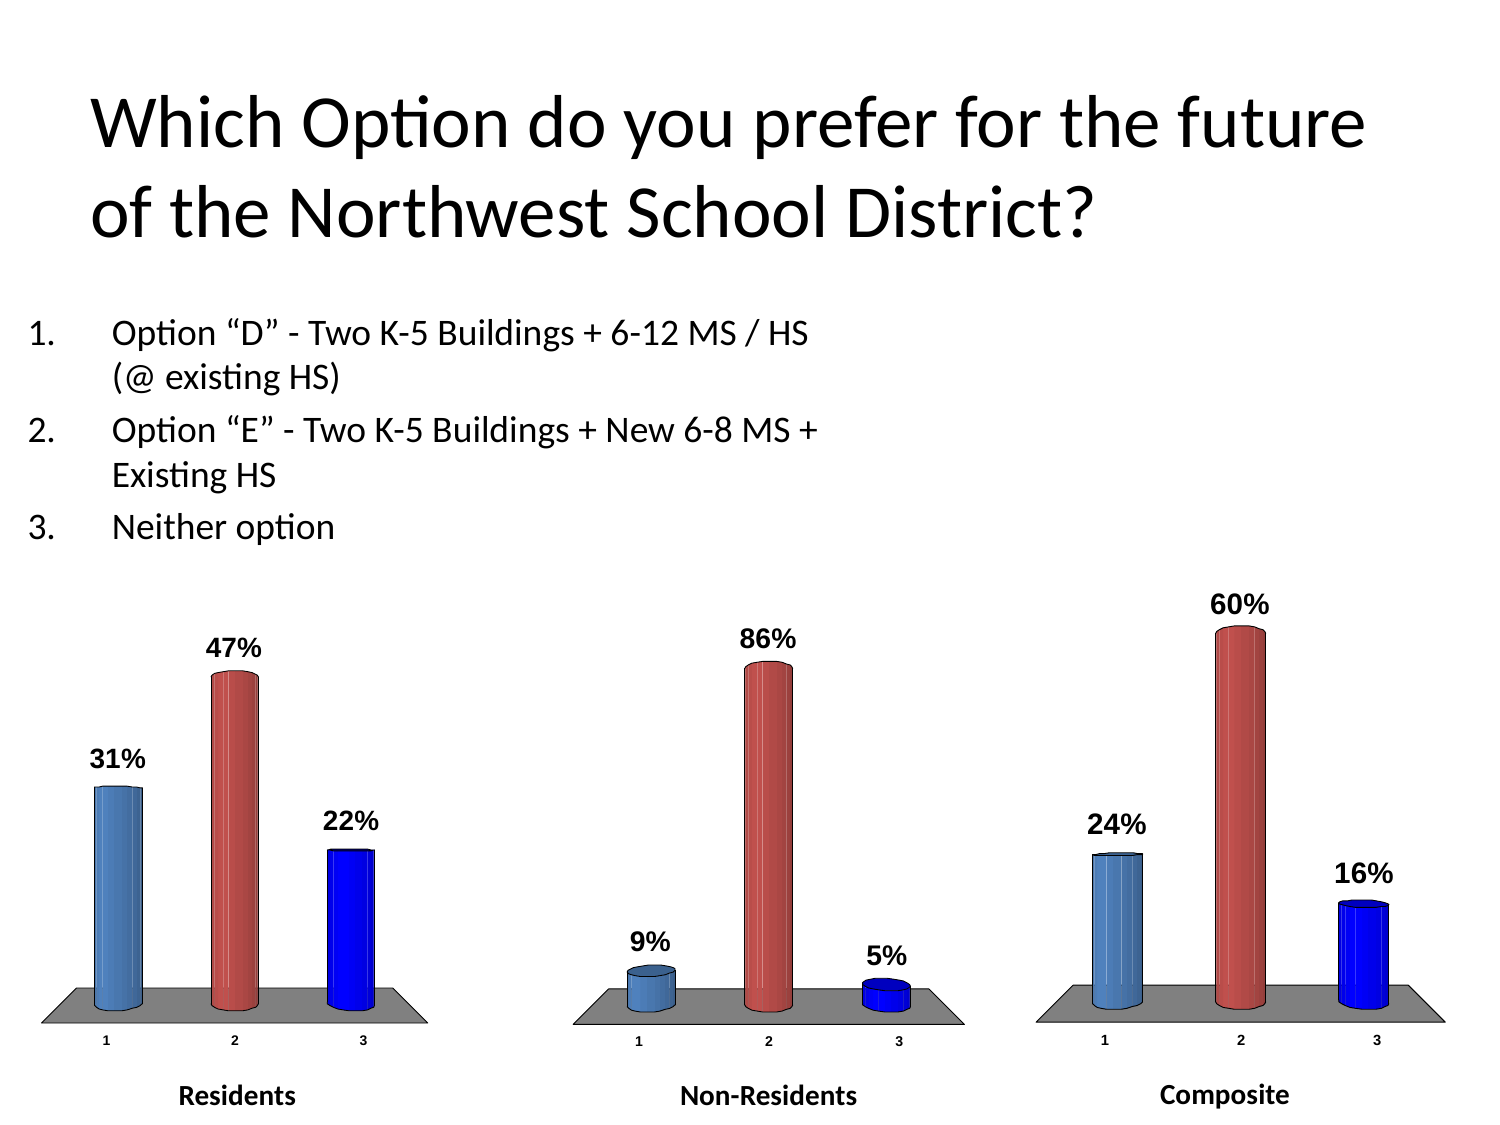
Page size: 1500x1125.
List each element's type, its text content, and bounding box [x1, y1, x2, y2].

text_box Residents [150, 1082, 325, 1113]
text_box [30, 599, 451, 1073]
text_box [562, 595, 988, 1075]
text_box Non-Residents [637, 1082, 900, 1113]
list Option “D” - Two K-5 Buildings + 6-12 MS / HS (@ existing HS) Option “E” - Two K-5 Buildings + New 6-8 MS + Existing HS Neither option [12, 299, 838, 725]
text_box Composite [1137, 1085, 1313, 1112]
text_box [1024, 574, 1470, 1076]
title Which Option do you prefer for the future of the Northwest School District? [75, 0, 1425, 375]
